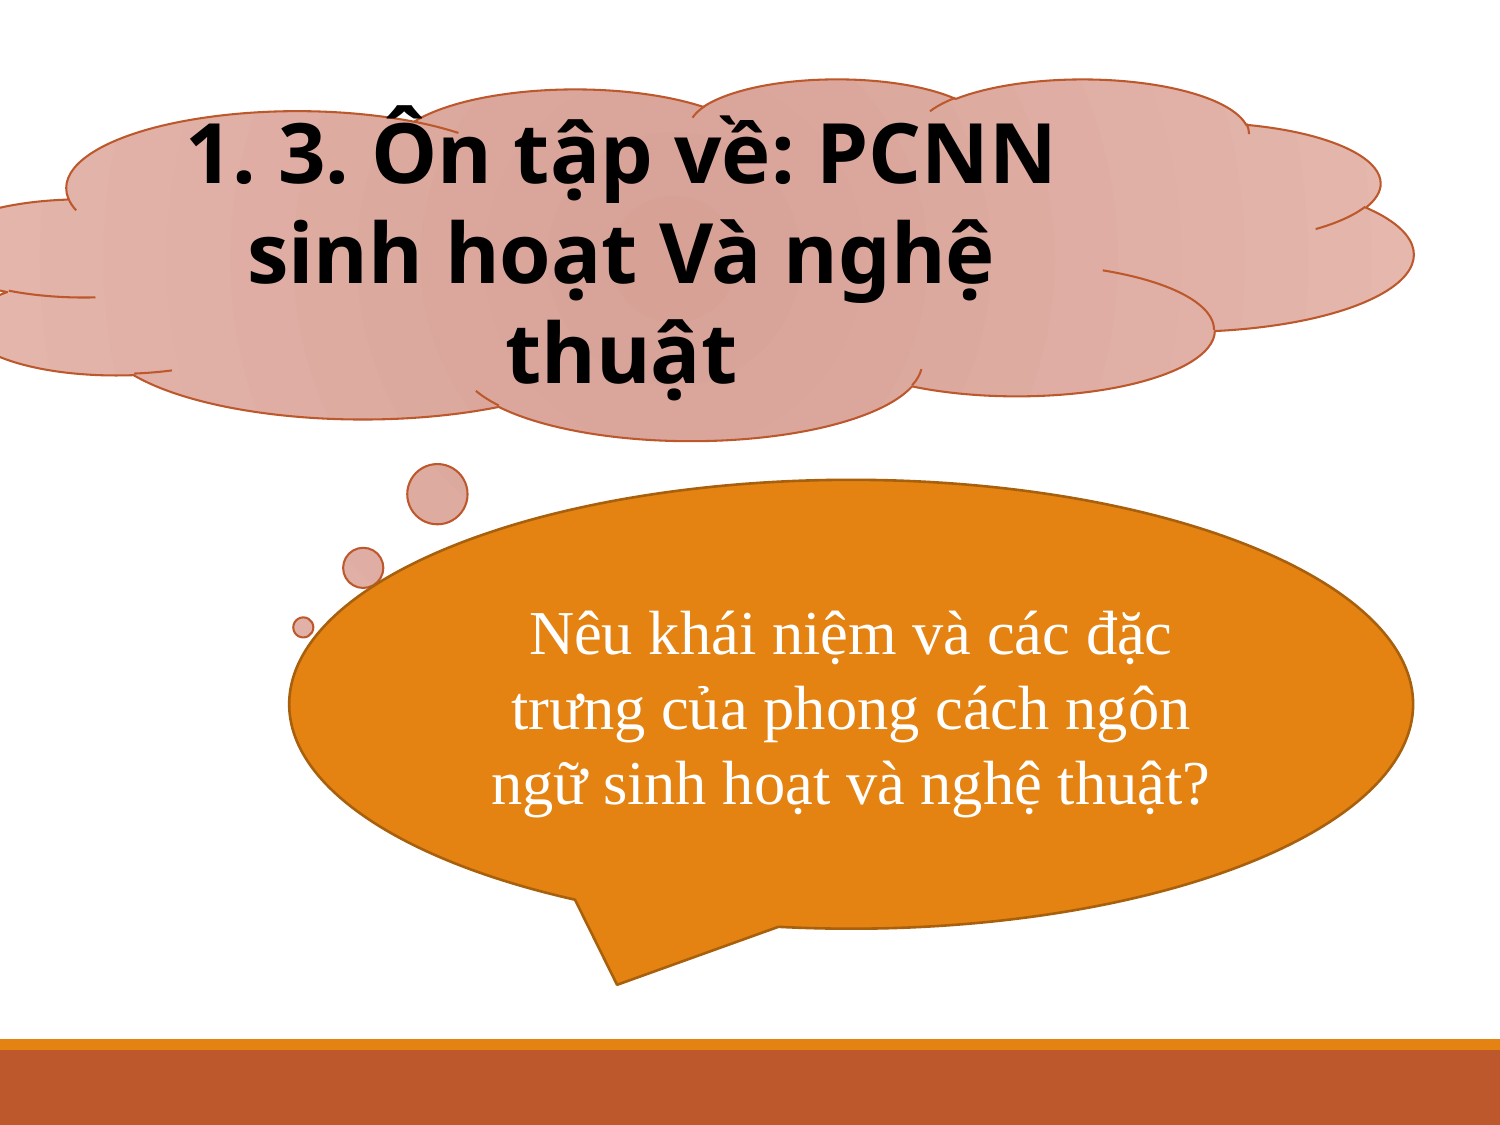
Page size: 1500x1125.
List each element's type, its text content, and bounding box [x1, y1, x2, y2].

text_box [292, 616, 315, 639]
text_box 1. 3. Ôn tập về: PCNN sinh hoạt Và nghệ thuật [342, 546, 385, 589]
text_box 1. 3. Ôn tập về: PCNN sinh hoạt Và nghệ thuật [0, 78, 1415, 443]
text_box Nêu khái niệm và các đặc trưng của phong cách ngôn ngữ sinh hoạt và nghệ thuật? [287, 478, 1415, 987]
text_box 1. 3. Ôn tập về: PCNN sinh hoạt Và nghệ thuật [406, 463, 469, 526]
